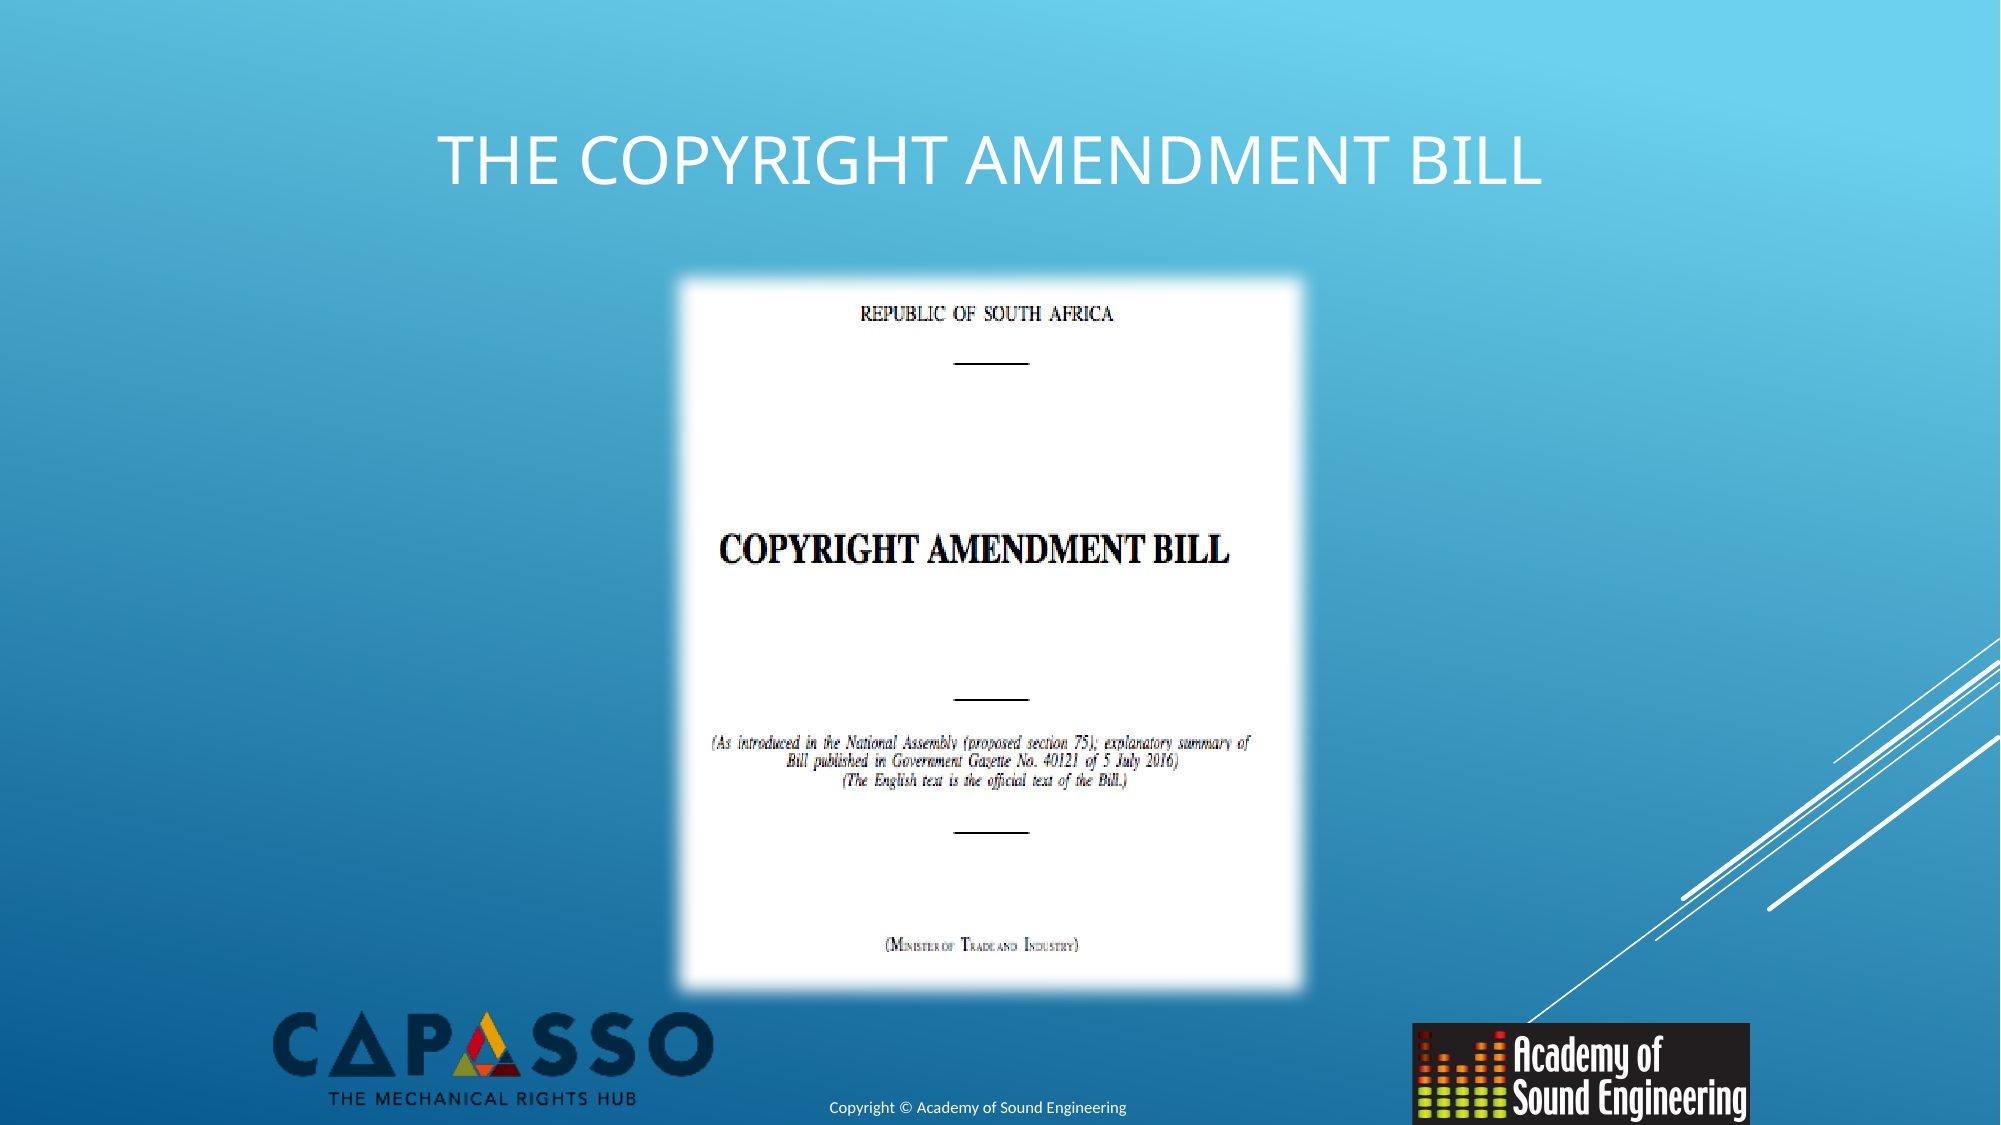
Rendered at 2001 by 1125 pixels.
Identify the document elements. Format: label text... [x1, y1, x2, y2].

text_box Copyright © Academy of Sound Engineering [814, 1089, 1146, 1125]
title THE COPYRIGHT AMENDMENT BILL [390, 1, 1610, 314]
picture [268, 260, 1320, 1110]
picture [1412, 1023, 1751, 1125]
